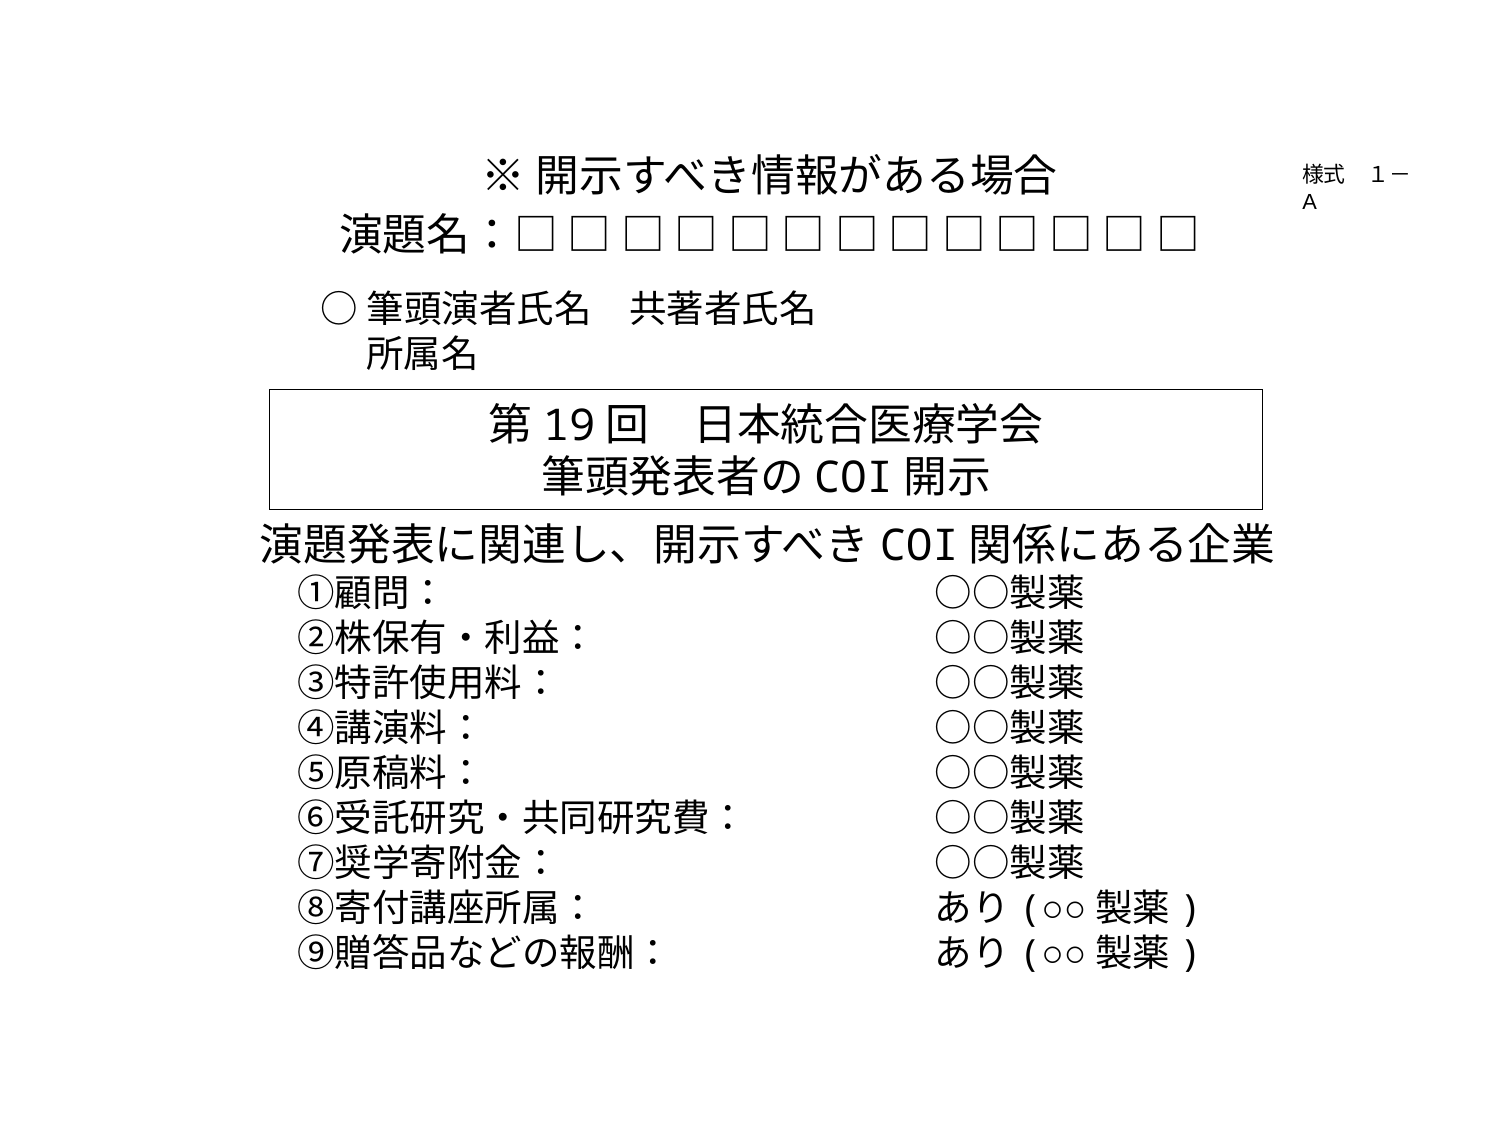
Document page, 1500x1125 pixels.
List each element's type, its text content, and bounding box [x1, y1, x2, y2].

text_box ※開示すべき情報がある場合 [466, 140, 1073, 208]
text_box ○筆頭演者氏名 共著者氏名 所属名 [305, 277, 832, 383]
text_box 様式 １－A [1287, 153, 1439, 221]
text_box 演題名：□ □ □ □ □ □ □ □ □ □ □ □ □ [324, 199, 1215, 267]
text_box 第19回 日本統合医療学会 筆頭発表者のCOI開示 [269, 389, 1263, 509]
text_box 演題発表に関連し、開示すべきCOI関係にある企業 ①顧問： ○○製薬 ②株保有・利益： ○○製薬 ③特許使用料： ○○製薬 ④講演料： ○○製薬 ⑤原稿料： ○○製薬 ⑥受託研究・共同研究費： ○○製薬 ⑦奨学寄附金： ○○製薬 ⑧寄付講座所属： あり(○○製薬) ⑨贈答品などの報酬： あり(○○製薬) [245, 509, 1291, 982]
